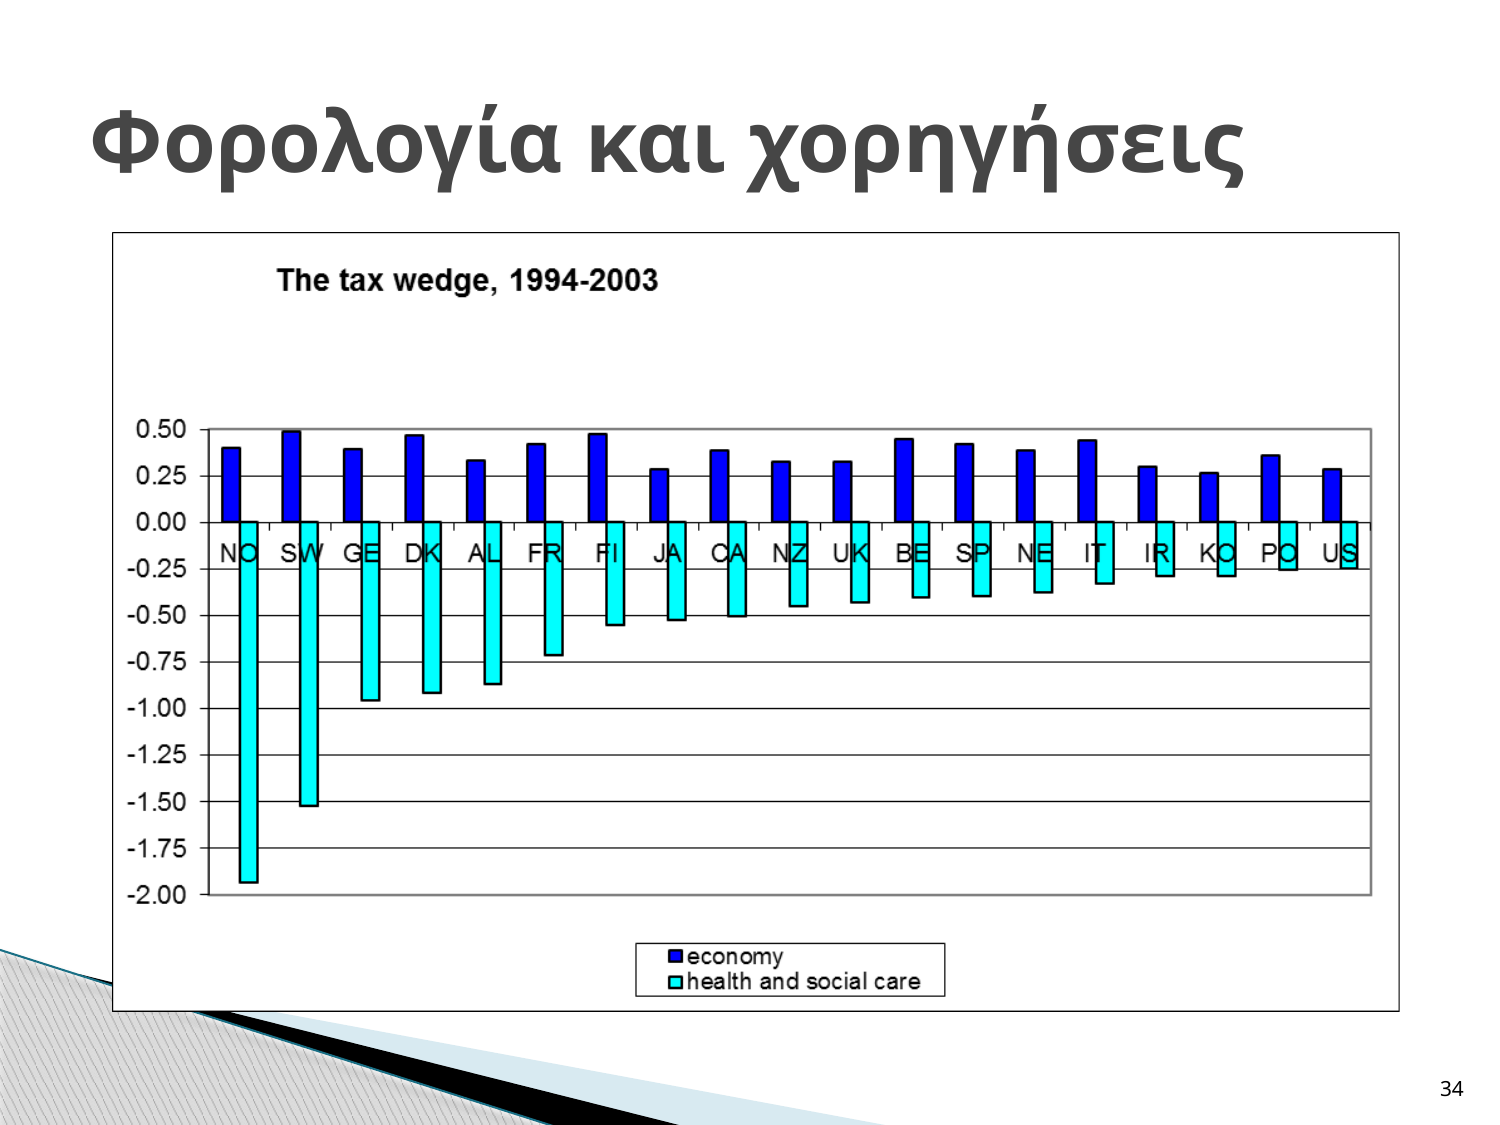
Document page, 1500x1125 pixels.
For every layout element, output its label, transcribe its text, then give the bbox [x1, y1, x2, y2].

slide_number 34 [1418, 1051, 1479, 1112]
title Φορολογία και χορηγήσεις [75, 45, 1425, 233]
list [111, 231, 1400, 1012]
